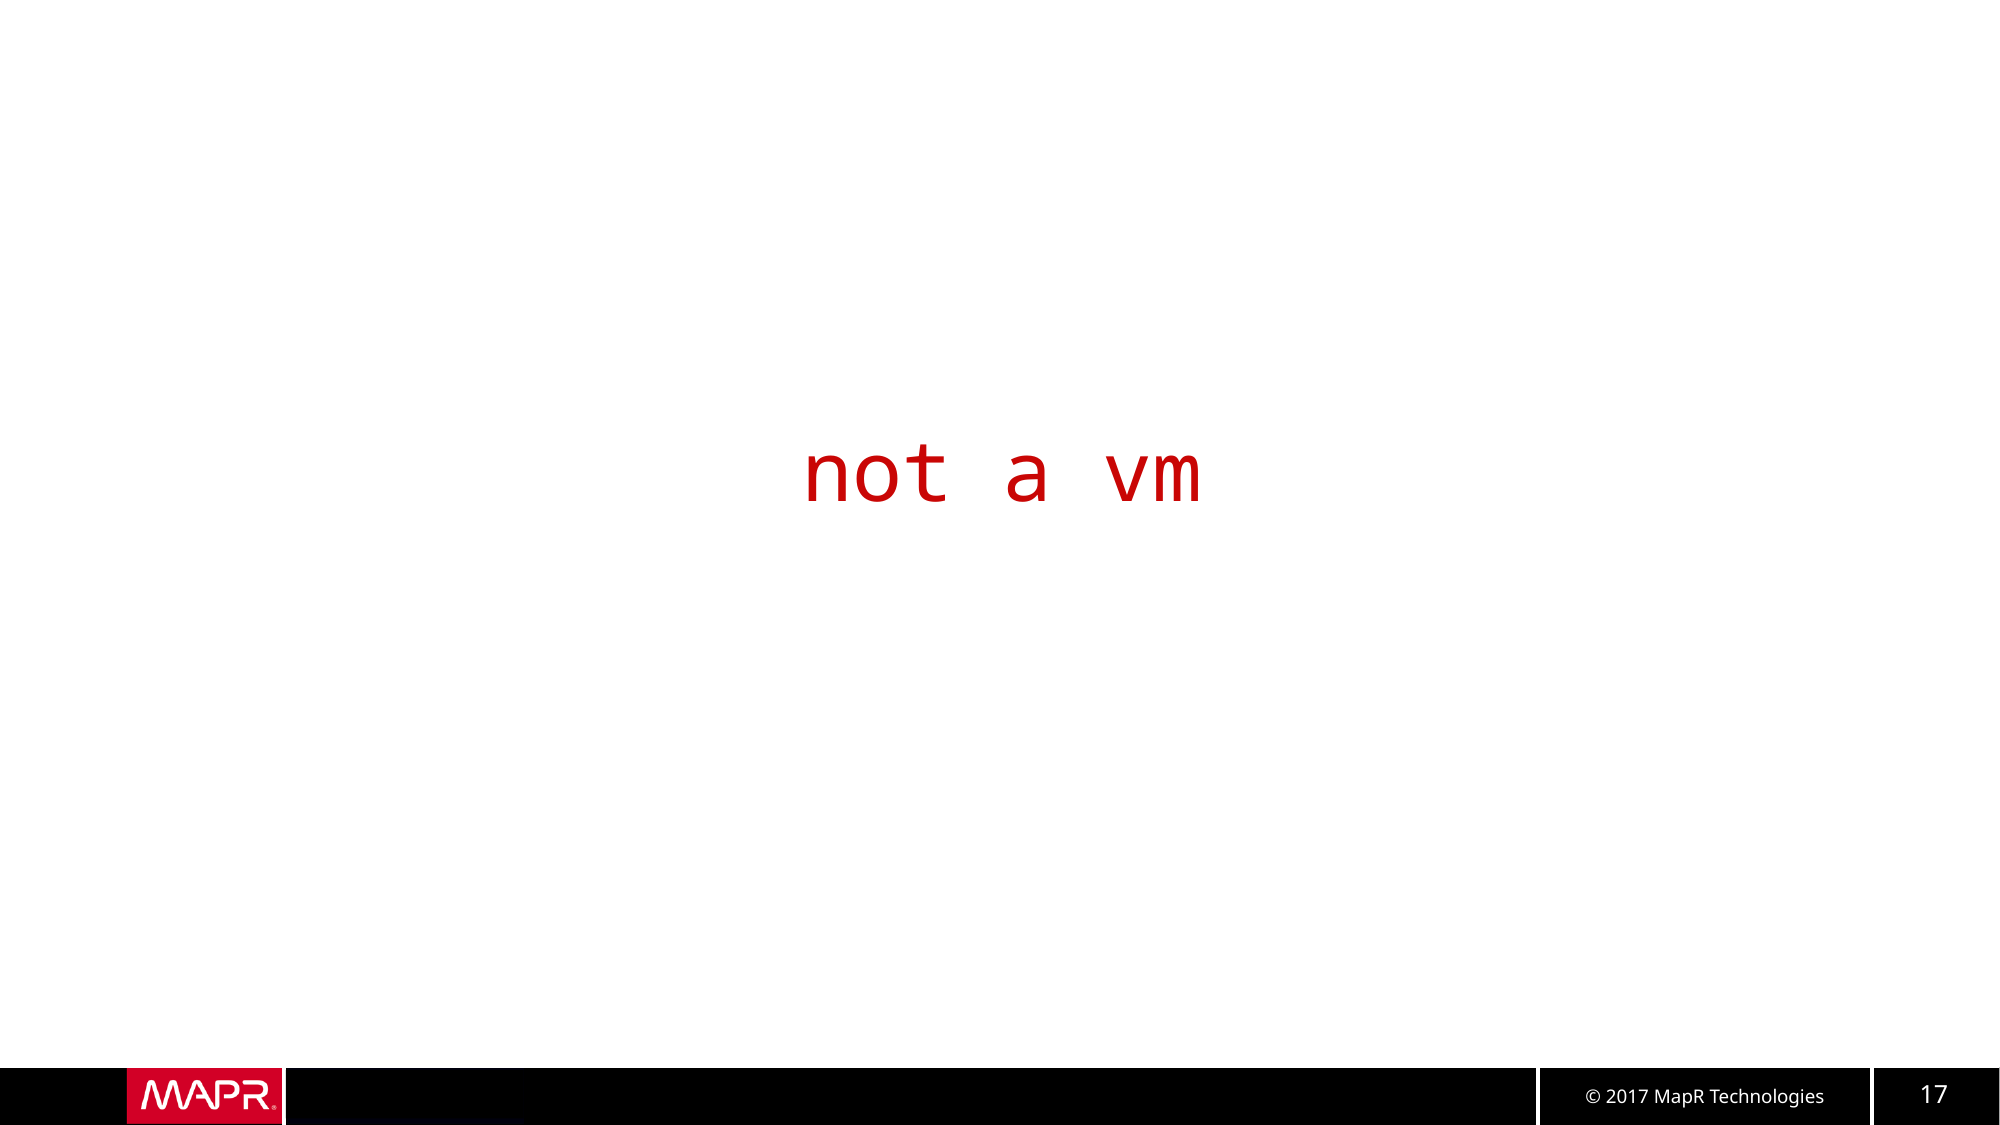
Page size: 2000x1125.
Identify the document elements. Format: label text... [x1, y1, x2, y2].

picture [103, 1068, 282, 1125]
picture [286, 1119, 524, 1125]
list not a vm [196, 291, 1809, 716]
